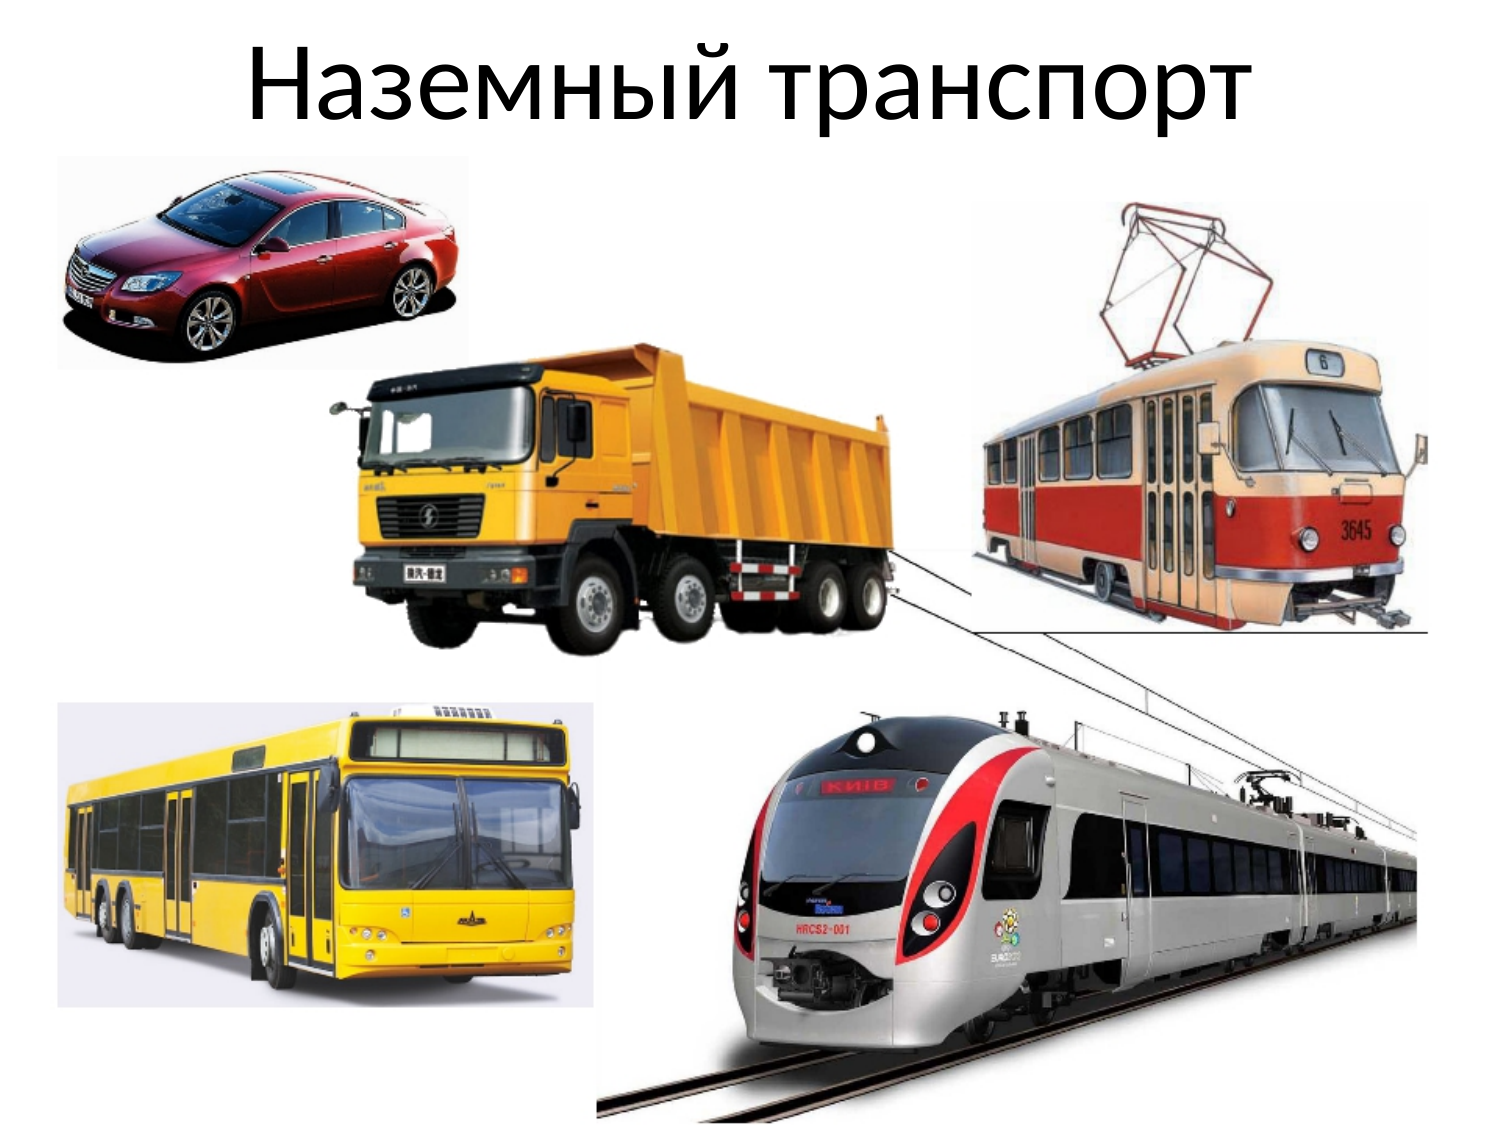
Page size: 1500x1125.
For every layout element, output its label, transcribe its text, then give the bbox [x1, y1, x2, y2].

picture [0, 155, 1500, 1125]
text_box Наземный транспорт [230, 0, 1412, 150]
